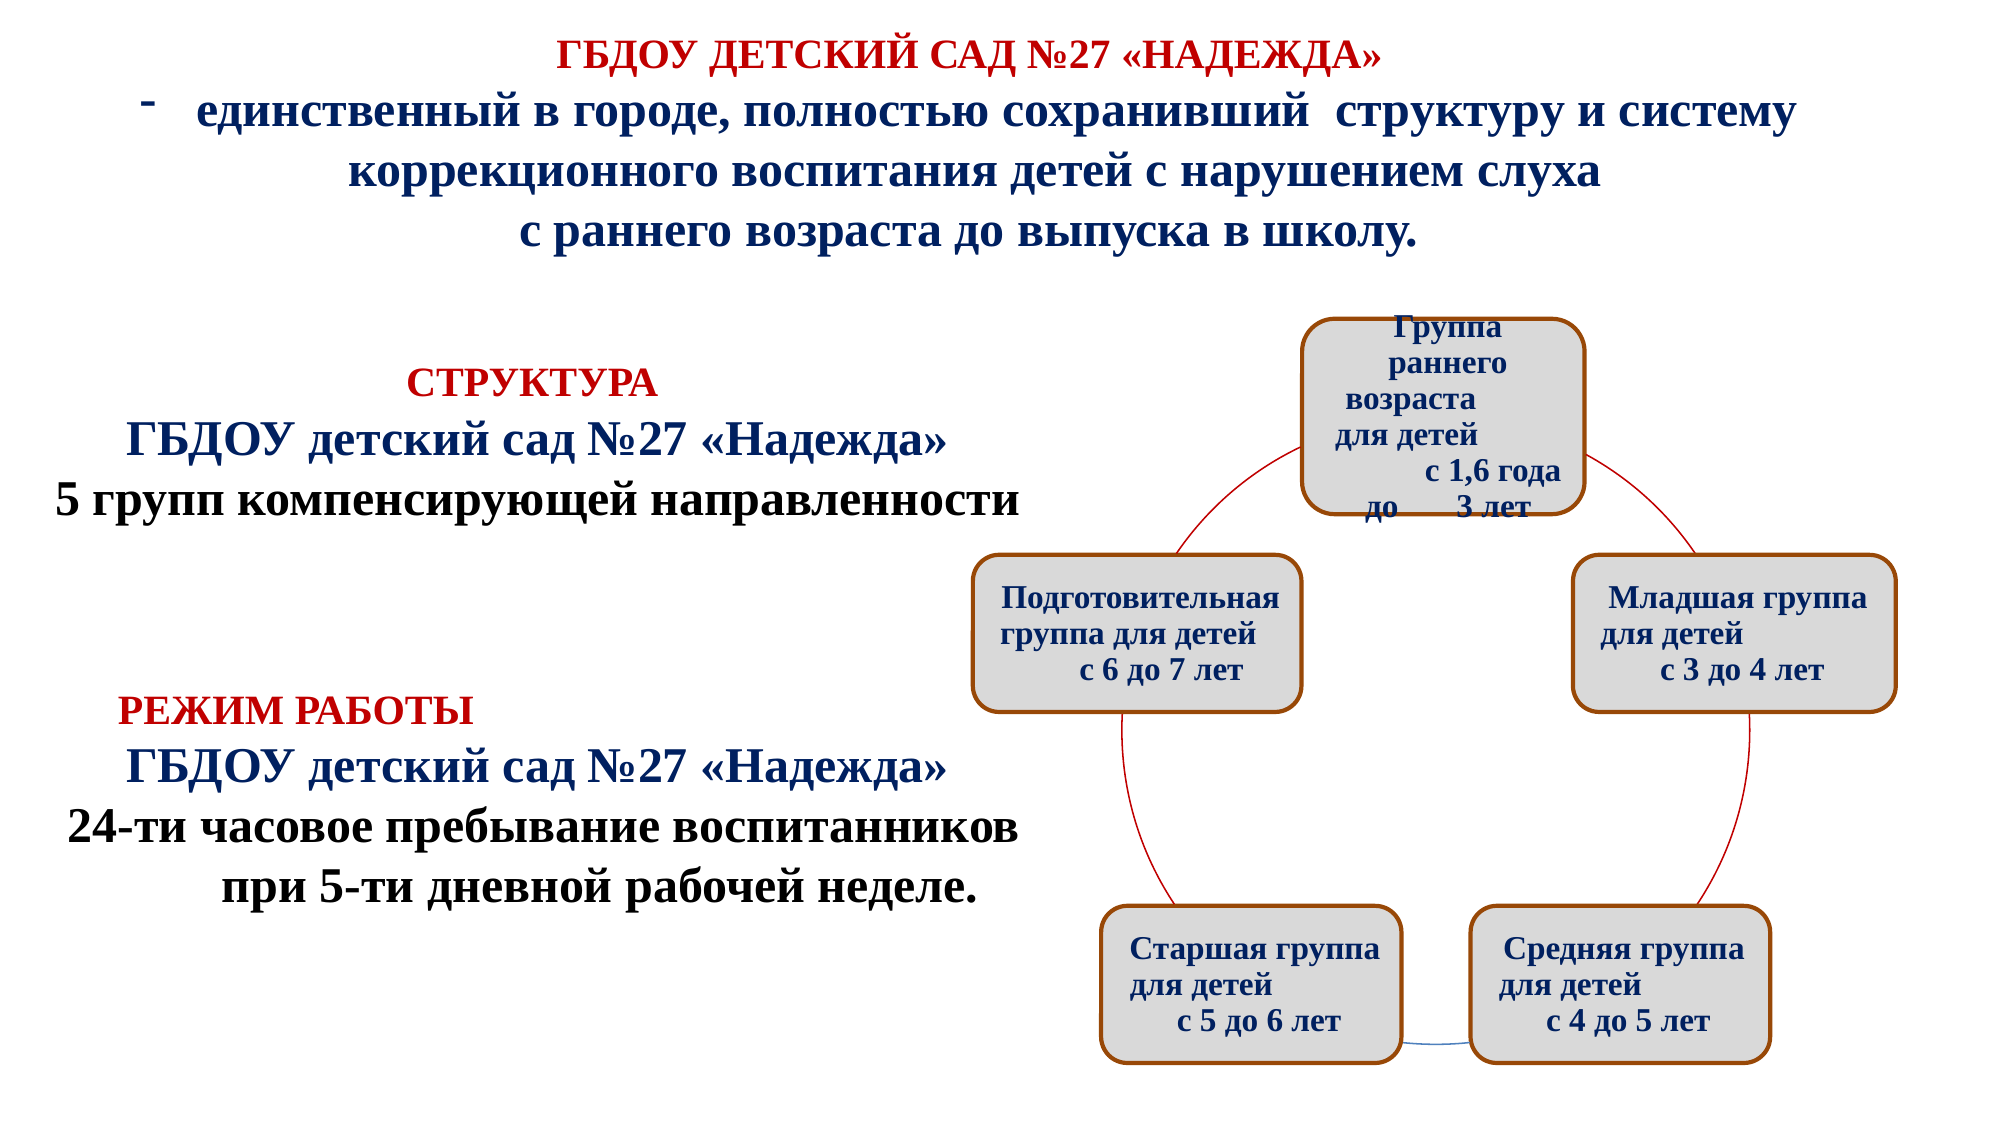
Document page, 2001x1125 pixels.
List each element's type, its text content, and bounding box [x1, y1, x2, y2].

text_box СТРУКТУРА ГБДОУ детский сад №27 «Надежда» 5 групп компенсирующей направленности [37, 347, 624, 533]
text_box РЕЖИМ РАБОТЫ ГБДОУ детский сад №27 «Надежда» 24-ти часовое пребывание воспитанников при 5-ти дневной рабочей неделе. [37, 675, 624, 921]
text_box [630, 327, 2000, 1065]
text_box ГБДОУ ДЕТСКИЙ САД №27 «НАДЕЖДА» единственный в городе, полностью сохранивший структуру и систему коррекционного воспитания детей с нарушением слуха с раннего возраста до выпуска в школу. [63, 19, 1887, 309]
